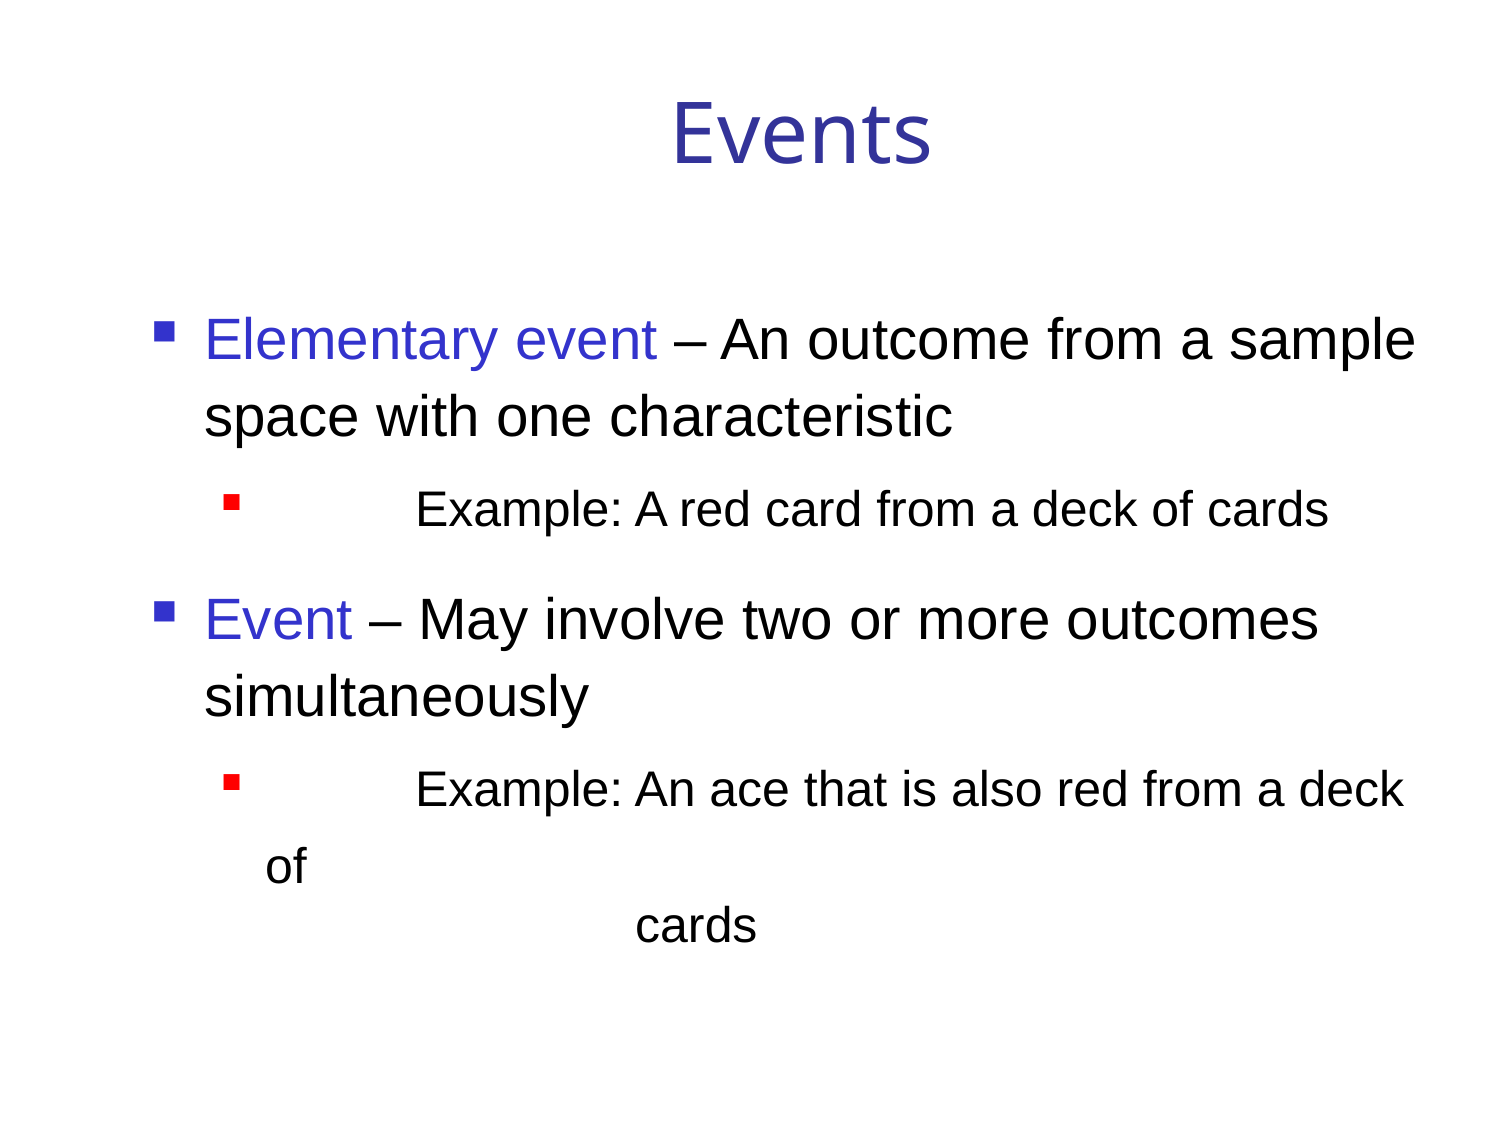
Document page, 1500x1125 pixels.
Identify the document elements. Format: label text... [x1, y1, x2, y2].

title Events [162, 62, 1441, 188]
list Elementary event – An outcome from a sample space with one characteristic Example: A red card from a deck of cards Event – May involve two or more outcomes simultaneously Example: An ace that is also red from a deck of cards [137, 287, 1450, 963]
